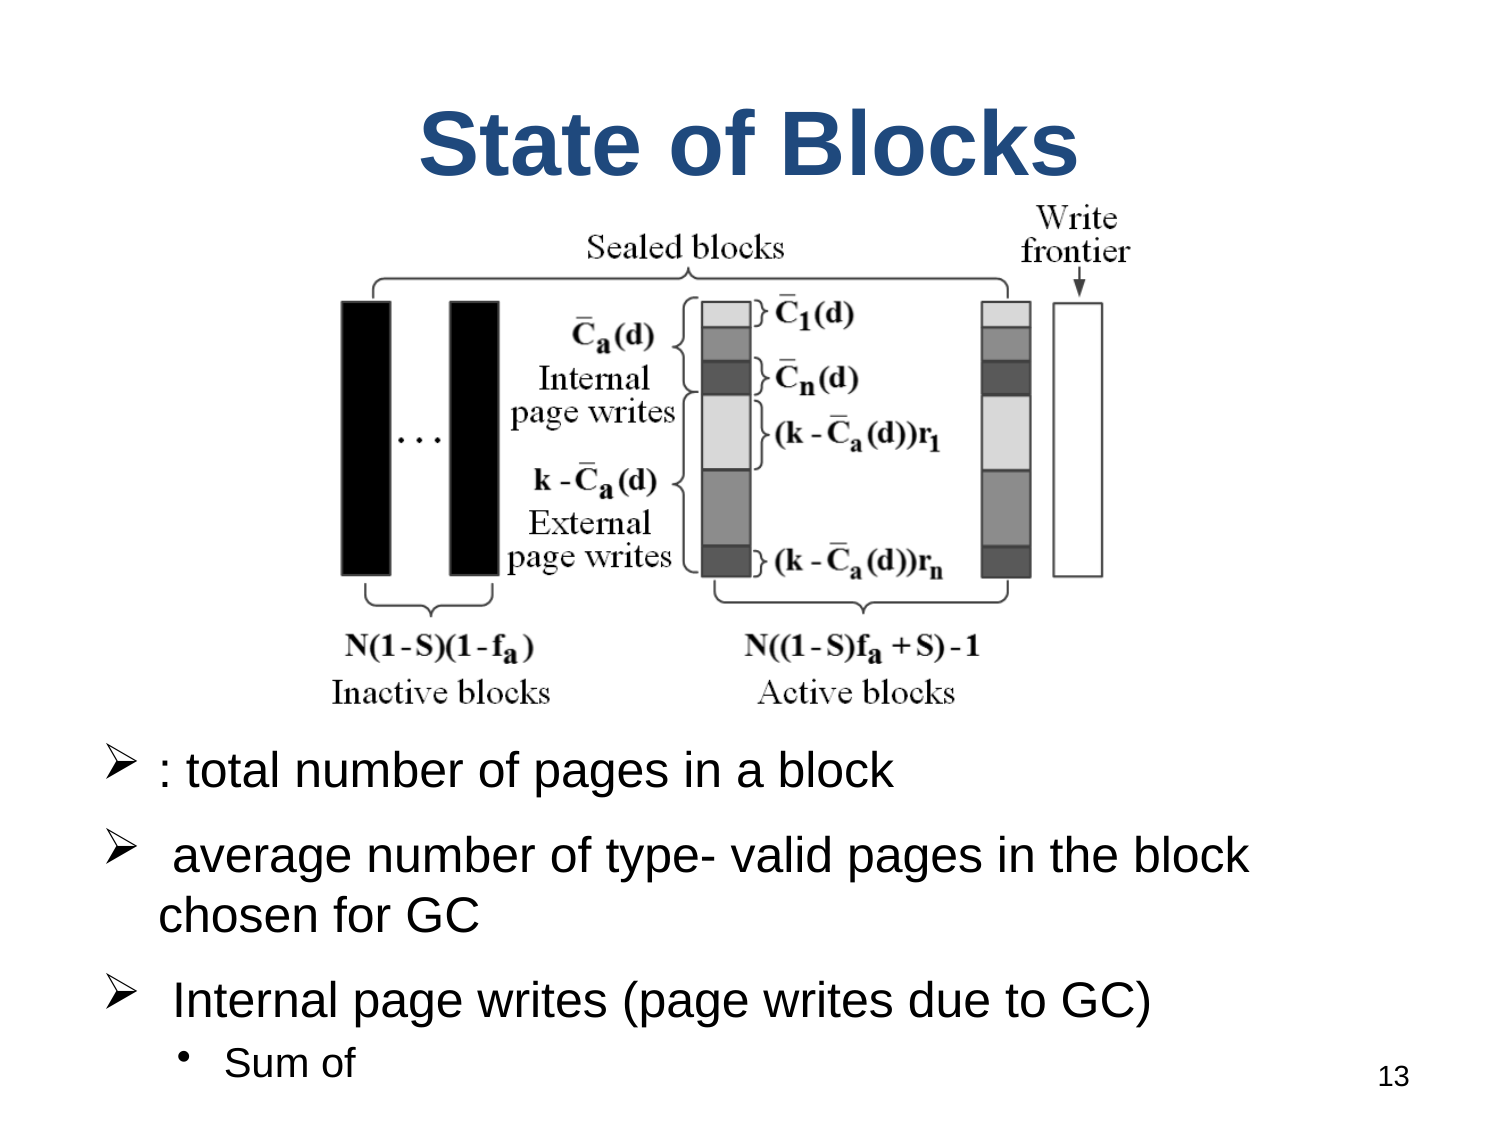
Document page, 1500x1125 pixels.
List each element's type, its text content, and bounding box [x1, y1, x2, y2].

picture [312, 187, 1151, 730]
title State of Blocks [75, 45, 1425, 233]
slide_number 13 [1074, 1050, 1425, 1103]
